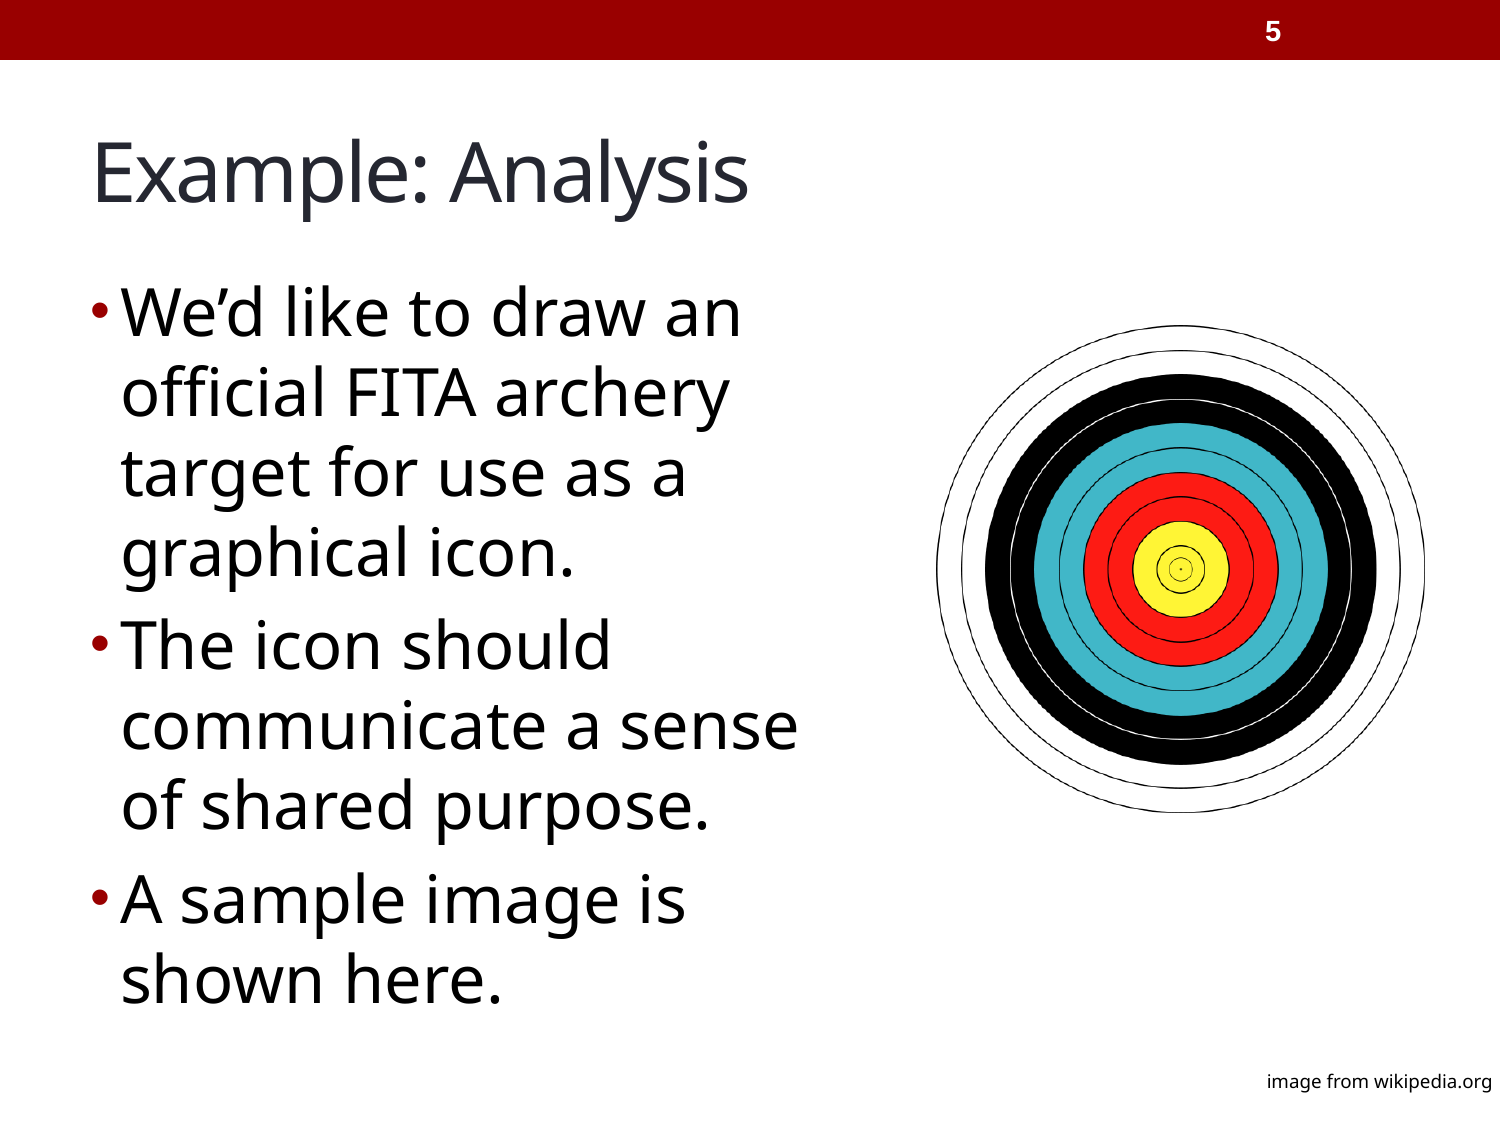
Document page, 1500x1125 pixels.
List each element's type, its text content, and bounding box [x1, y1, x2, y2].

slide_number 5 [1250, 3, 1425, 57]
text_box image from wikipedia.org [1252, 1062, 1500, 1100]
picture [936, 325, 1425, 814]
title Example: Analysis [75, 87, 1425, 250]
list We’d like to draw an official FITA archery target for use as a graphical icon. The icon should communicate a sense of shared purpose. A sample image is shown here. [75, 262, 868, 1038]
